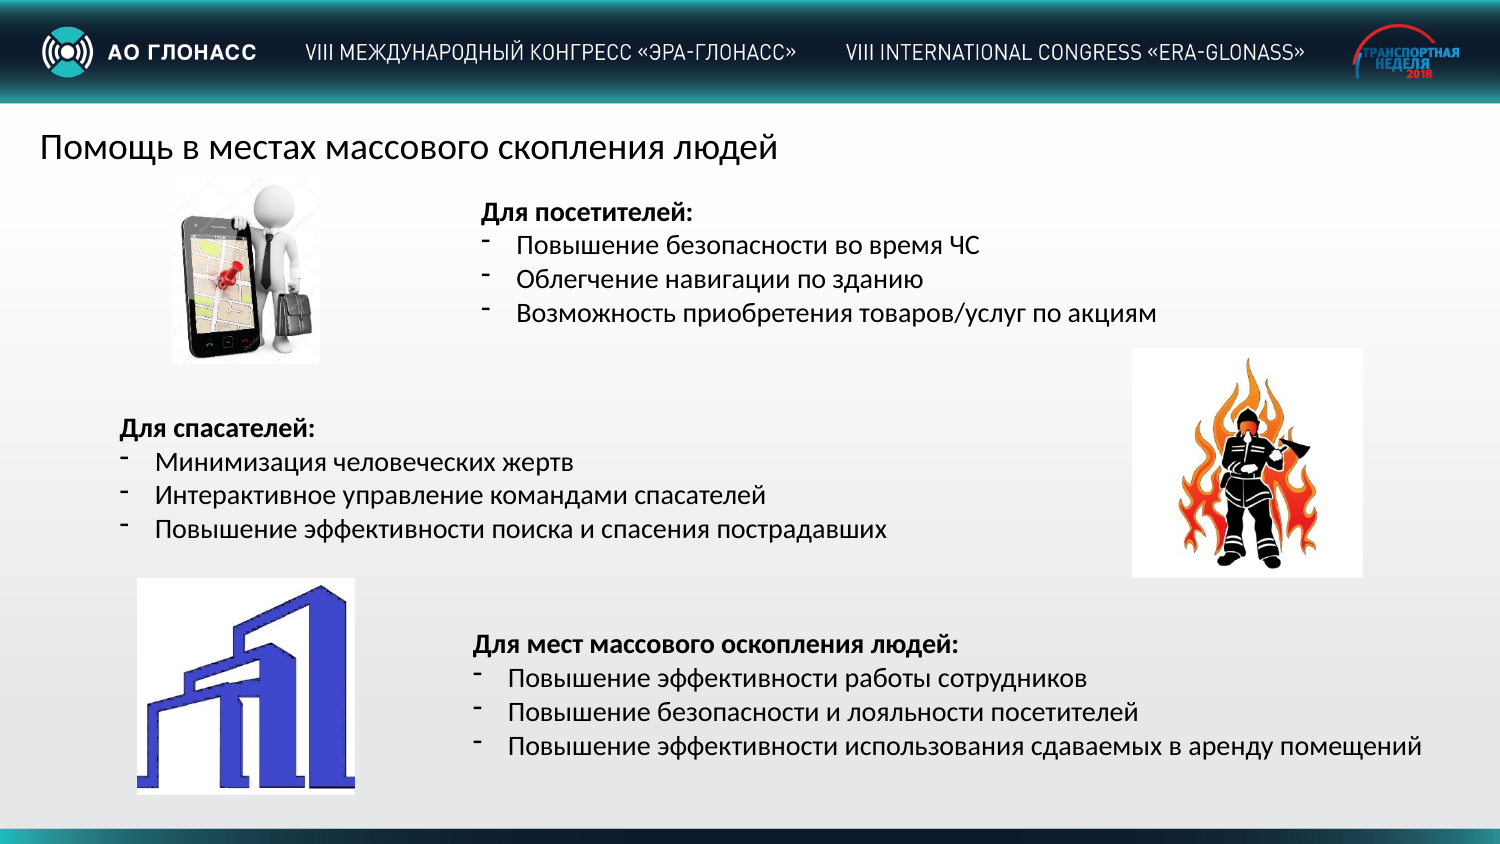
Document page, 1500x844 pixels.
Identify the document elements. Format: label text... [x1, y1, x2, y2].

text_box Для мест массового оскопления людей: Повышение эффективности работы сотрудников Повышение безопасности и лояльности посетителей Повышение эффективности использования сдаваемых в аренду помещений [458, 618, 1461, 769]
picture [0, 0, 1500, 844]
text_box Для спасателей: Минимизация человеческих жертв Интерактивное управление командами спасателей Повышение эффективности поиска и спасения пострадавших [104, 401, 938, 552]
text_box Помощь в местах массового скопления людей [25, 115, 795, 175]
text_box Для посетителей: Повышение безопасности во время ЧС Облегчение навигации по зданию Возможность приобретения товаров/услуг по акциям [466, 185, 1194, 336]
